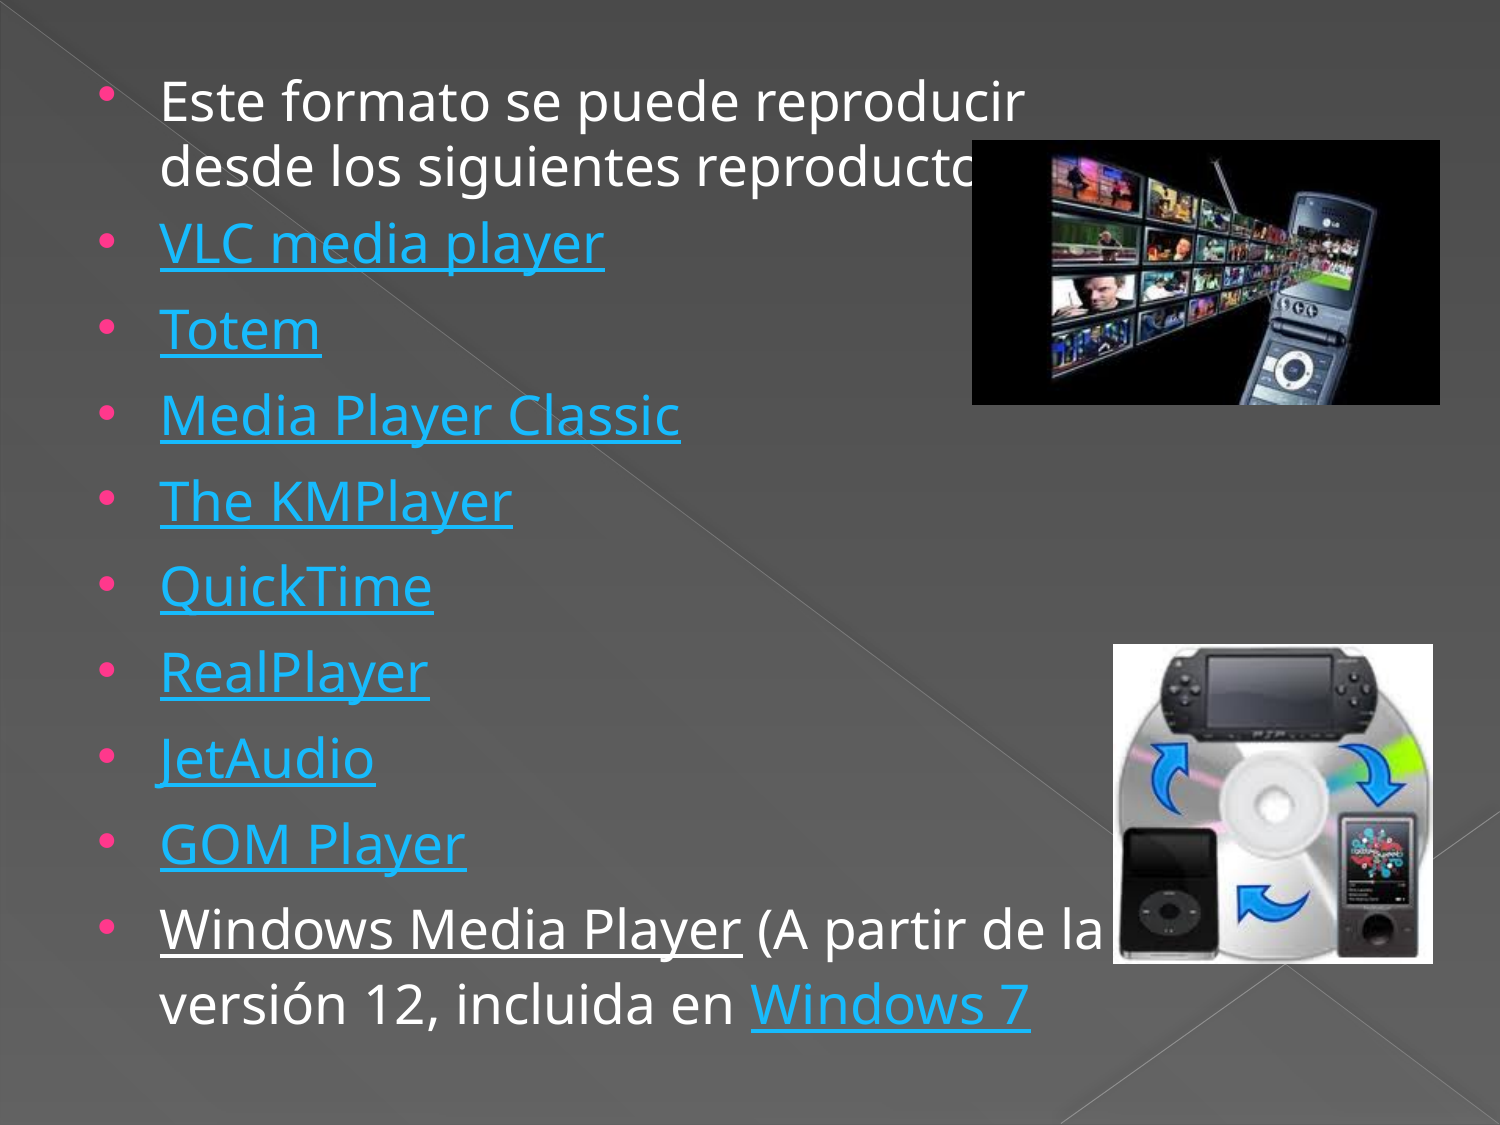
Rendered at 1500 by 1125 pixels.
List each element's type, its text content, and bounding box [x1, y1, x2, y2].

picture [972, 140, 1441, 405]
picture [1112, 644, 1433, 964]
list Este formato se puede reproducir desde los siguientes reproductores: VLC media player Totem Media Player Classic The KMPlayer QuickTime RealPlayer JetAudio GOM Player Windows Media Player (A partir de la versión 12, incluida en Windows 7 [75, 58, 1149, 1055]
